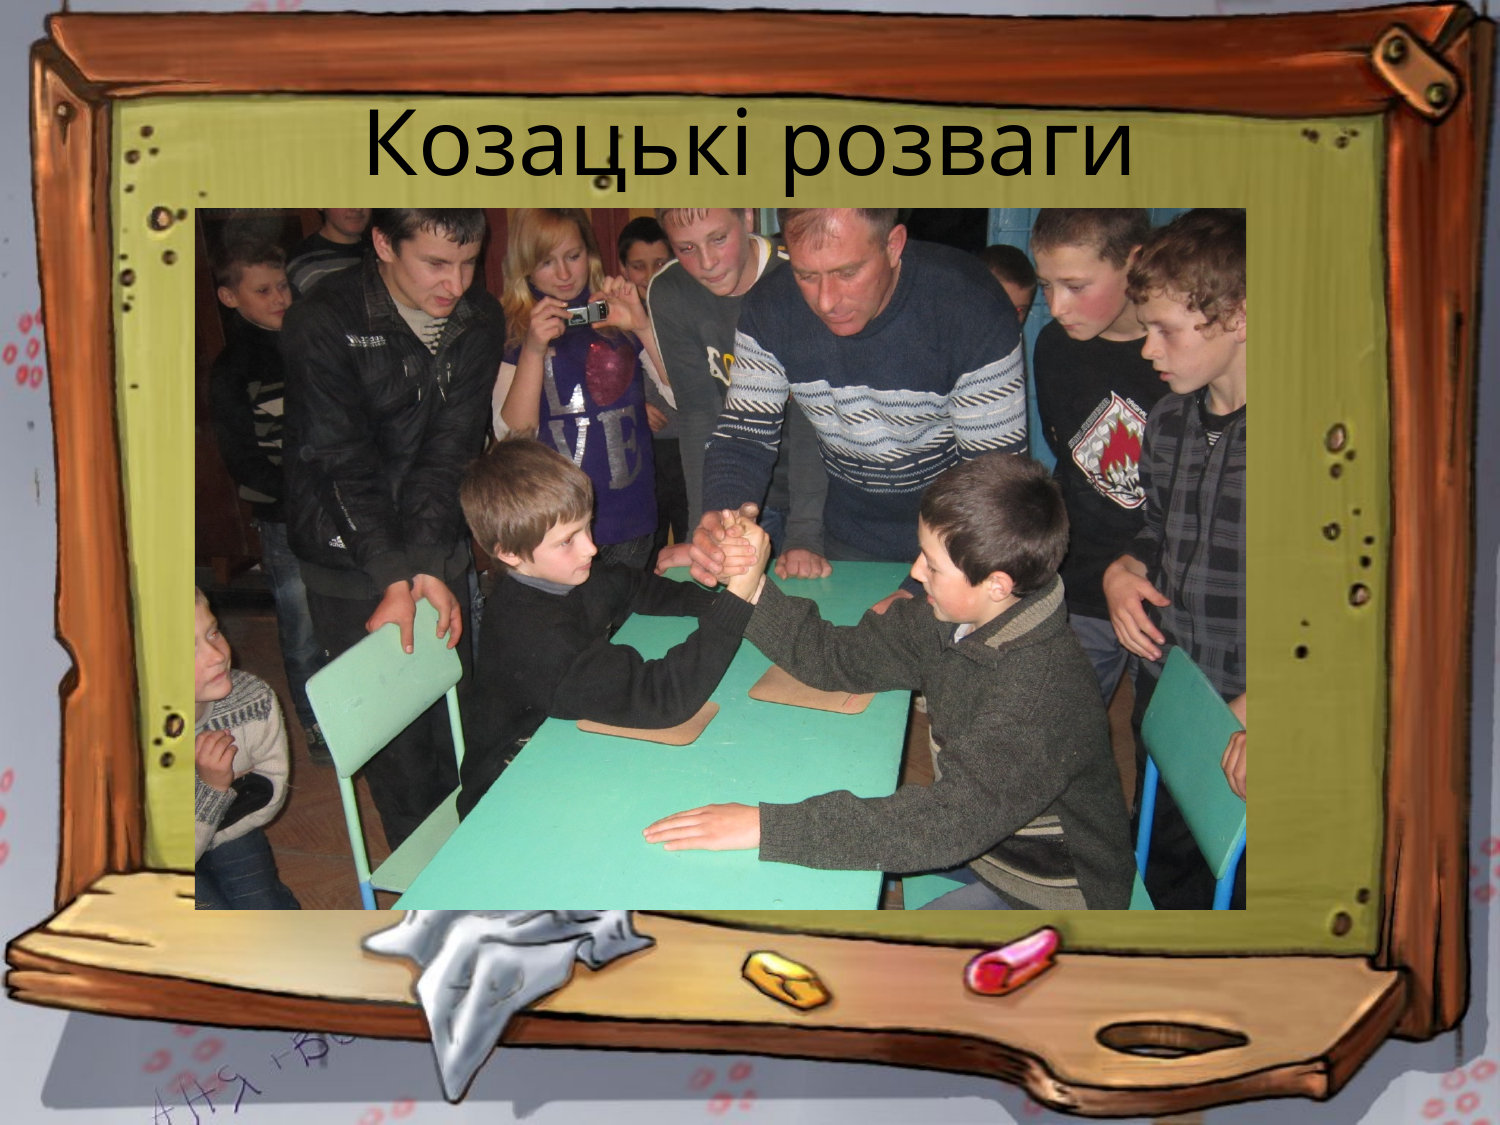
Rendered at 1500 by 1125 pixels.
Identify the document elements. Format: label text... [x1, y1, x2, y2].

picture [0, 0, 1500, 1125]
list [194, 207, 1247, 910]
title Козацькі розваги [75, 45, 1425, 233]
